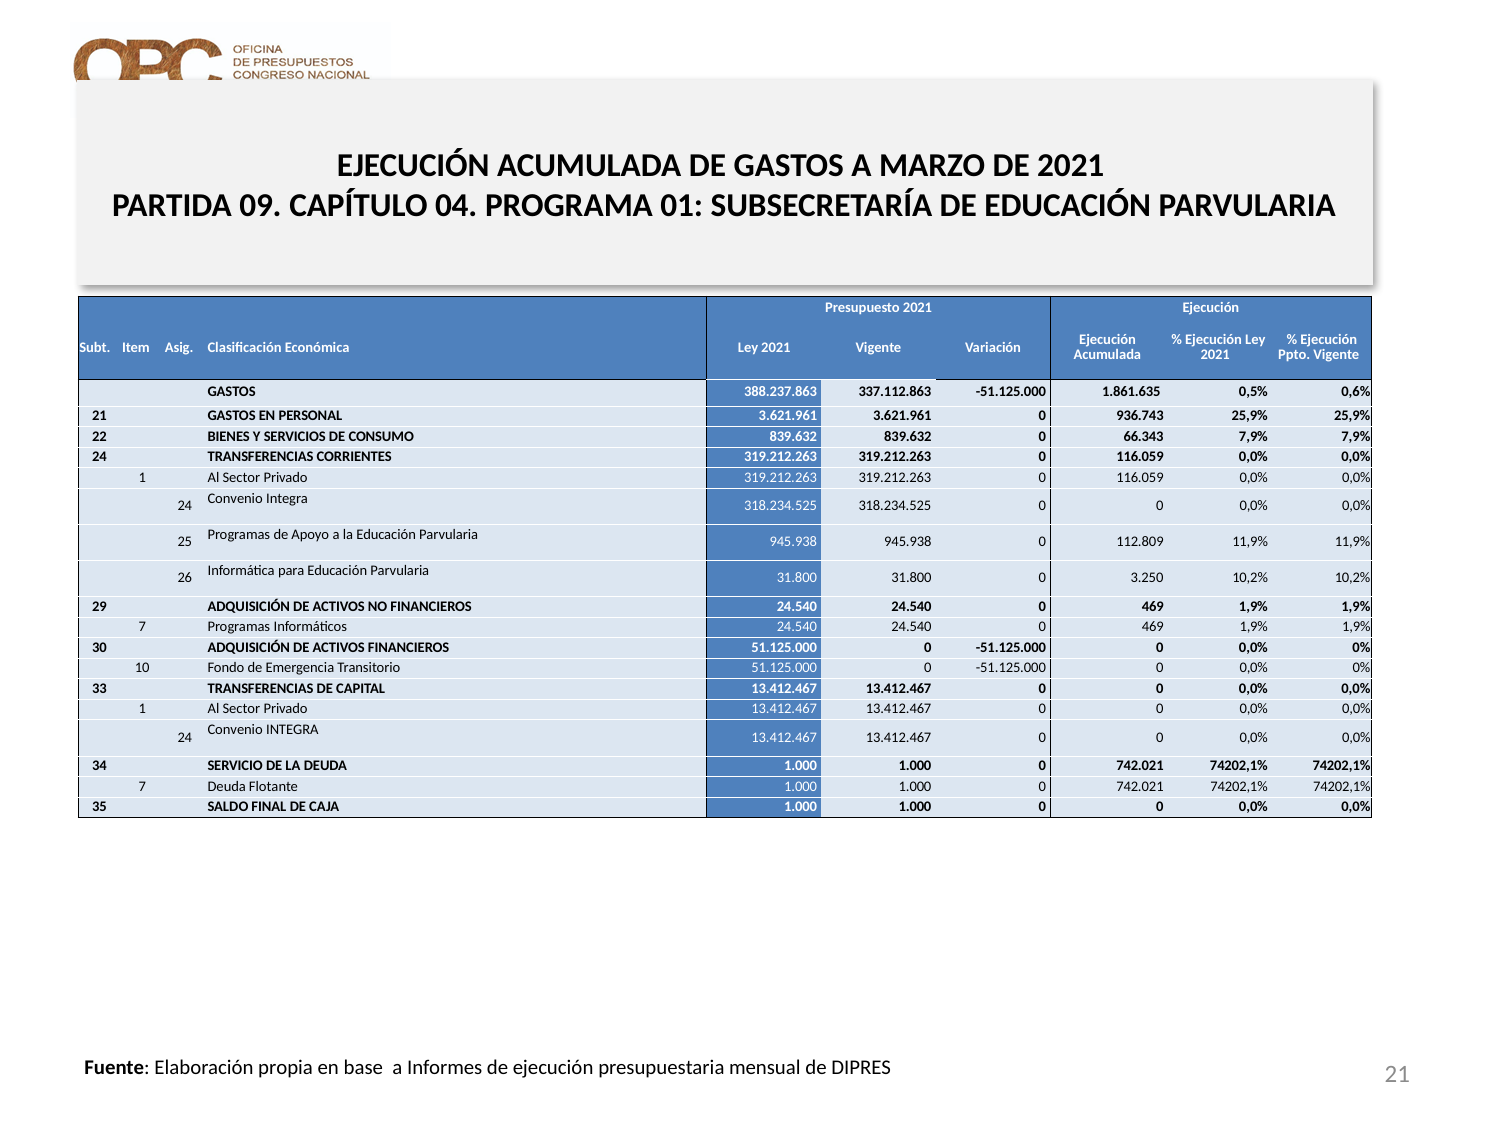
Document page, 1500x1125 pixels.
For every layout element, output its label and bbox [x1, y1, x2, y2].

table_header [707, 297, 1050, 316]
table_cell [79, 427, 706, 447]
table_cell [1051, 525, 1371, 560]
table_cell [707, 525, 1050, 560]
table_cell [1051, 679, 1371, 699]
table_cell [79, 659, 706, 678]
table_cell [79, 638, 706, 658]
table_header [1051, 297, 1371, 316]
table_cell [707, 316, 1050, 379]
table_cell [1051, 618, 1371, 637]
table_cell [79, 777, 706, 797]
table_cell [79, 468, 706, 488]
table_cell [707, 757, 1050, 776]
table_cell [1051, 448, 1371, 467]
table_cell [1051, 597, 1371, 617]
table_cell [79, 407, 706, 426]
table_cell [1051, 407, 1371, 426]
table_cell [1051, 427, 1371, 447]
table_cell [707, 659, 1050, 678]
table_cell [707, 468, 1050, 488]
table_header [79, 297, 706, 316]
table_cell [79, 700, 706, 719]
table_cell [79, 316, 706, 379]
picture [70, 22, 391, 118]
table_cell [707, 407, 1050, 426]
table_cell [79, 618, 706, 637]
table_cell [707, 597, 1050, 617]
table_cell [1051, 700, 1371, 719]
table_cell [707, 679, 1050, 699]
table_cell [79, 679, 706, 699]
table_cell [79, 525, 706, 560]
table_cell [707, 489, 1050, 524]
table_cell [79, 597, 706, 617]
table_cell [707, 380, 1050, 406]
table_cell [707, 720, 1050, 756]
table_cell [79, 757, 706, 776]
table_cell [707, 561, 1050, 596]
table_cell [707, 618, 1050, 637]
table_cell [707, 700, 1050, 719]
table_cell [1051, 489, 1371, 524]
table_cell [1051, 777, 1371, 797]
table_cell [1051, 720, 1371, 756]
table_cell [79, 798, 706, 817]
table_cell [707, 427, 1050, 447]
table_cell [1051, 561, 1371, 596]
table_cell [1051, 757, 1371, 776]
table_cell [707, 777, 1050, 797]
table_cell [1051, 380, 1371, 406]
text_box [74, 237, 1369, 296]
table_cell [1051, 468, 1371, 488]
table_cell [79, 720, 706, 756]
slide_number [1074, 1042, 1425, 1103]
table_cell [1051, 659, 1371, 678]
table_cell [79, 489, 706, 524]
table_cell [1051, 638, 1371, 658]
table_cell [707, 798, 1050, 817]
title [78, 80, 1372, 285]
table_cell [79, 380, 706, 406]
table_cell [79, 448, 706, 467]
table_cell [707, 638, 1050, 658]
table_cell [1051, 798, 1371, 817]
table_cell [79, 561, 706, 596]
table_cell [707, 448, 1050, 467]
table_cell [1051, 316, 1371, 379]
